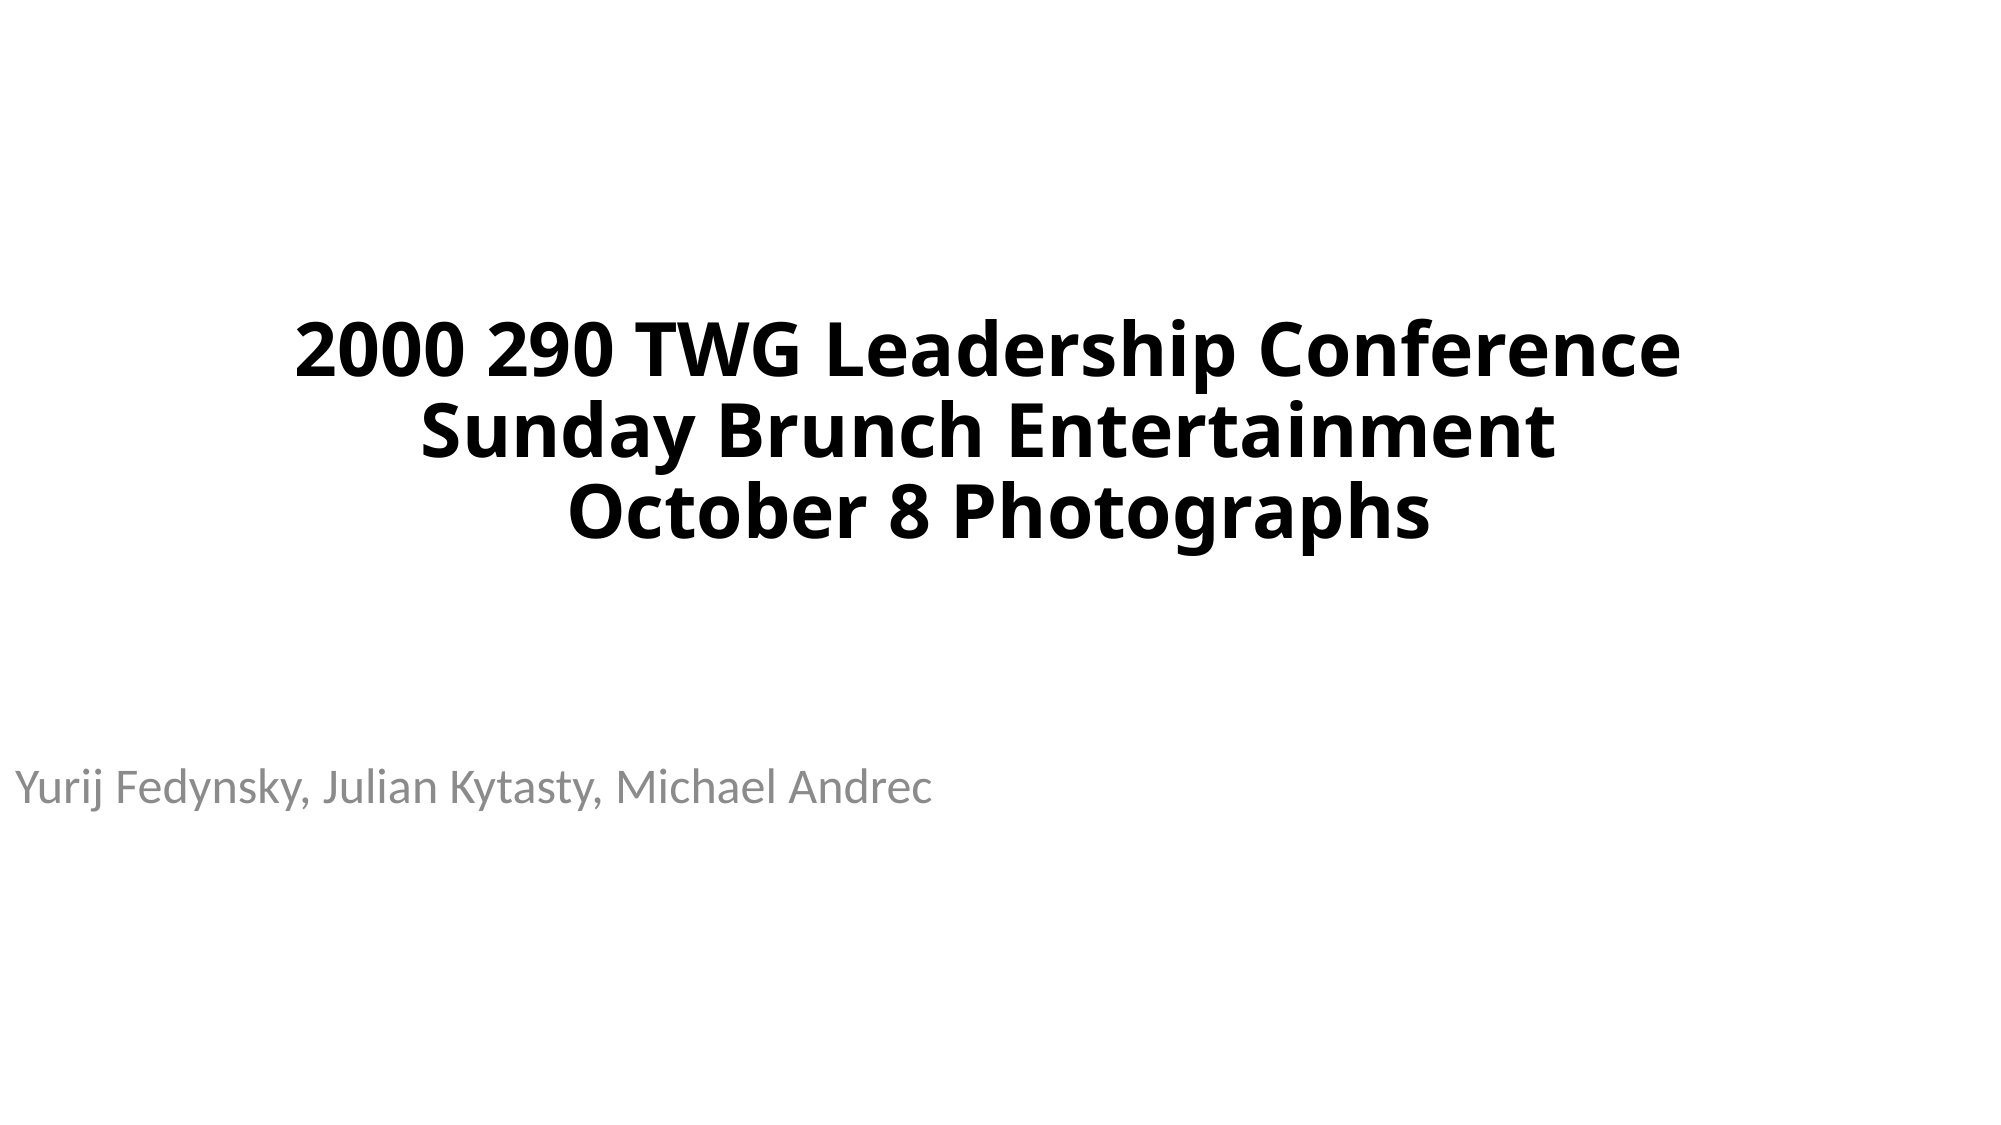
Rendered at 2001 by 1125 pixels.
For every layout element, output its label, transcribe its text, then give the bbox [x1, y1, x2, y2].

title 2000 290 TWG Leadership Conference Sunday Brunch Entertainment October 8 Photographs [136, 280, 1862, 563]
list Yurij Fedynsky, Julian Kytasty, Michael Andrec [0, 752, 1862, 999]
